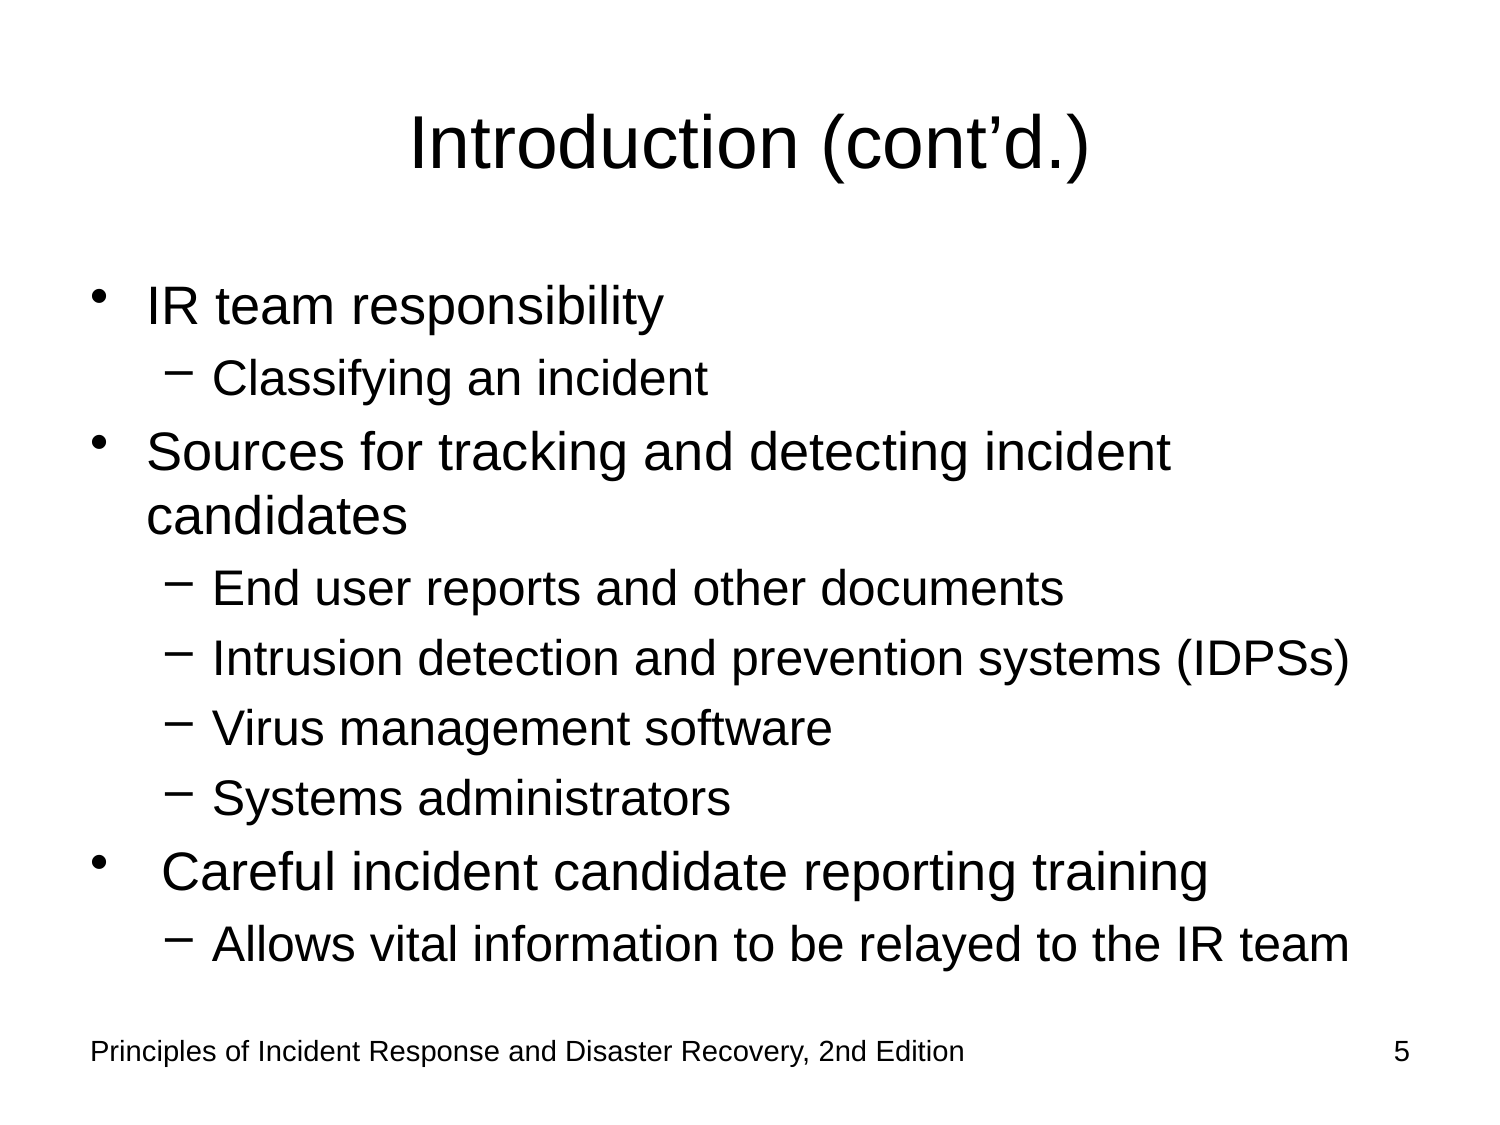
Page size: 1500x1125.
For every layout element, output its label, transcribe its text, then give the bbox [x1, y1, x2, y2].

slide_number 5 [1074, 1024, 1425, 1103]
footer Principles of Incident Response and Disaster Recovery, 2nd Edition [75, 1024, 988, 1103]
title Introduction (cont’d.) [75, 45, 1425, 233]
list IR team responsibility Classifying an incident Sources for tracking and detecting incident candidates End user reports and other documents Intrusion detection and prevention systems (IDPSs) Virus management software Systems administrators Careful incident candidate reporting training Allows vital information to be relayed to the IR team [75, 262, 1425, 1005]
